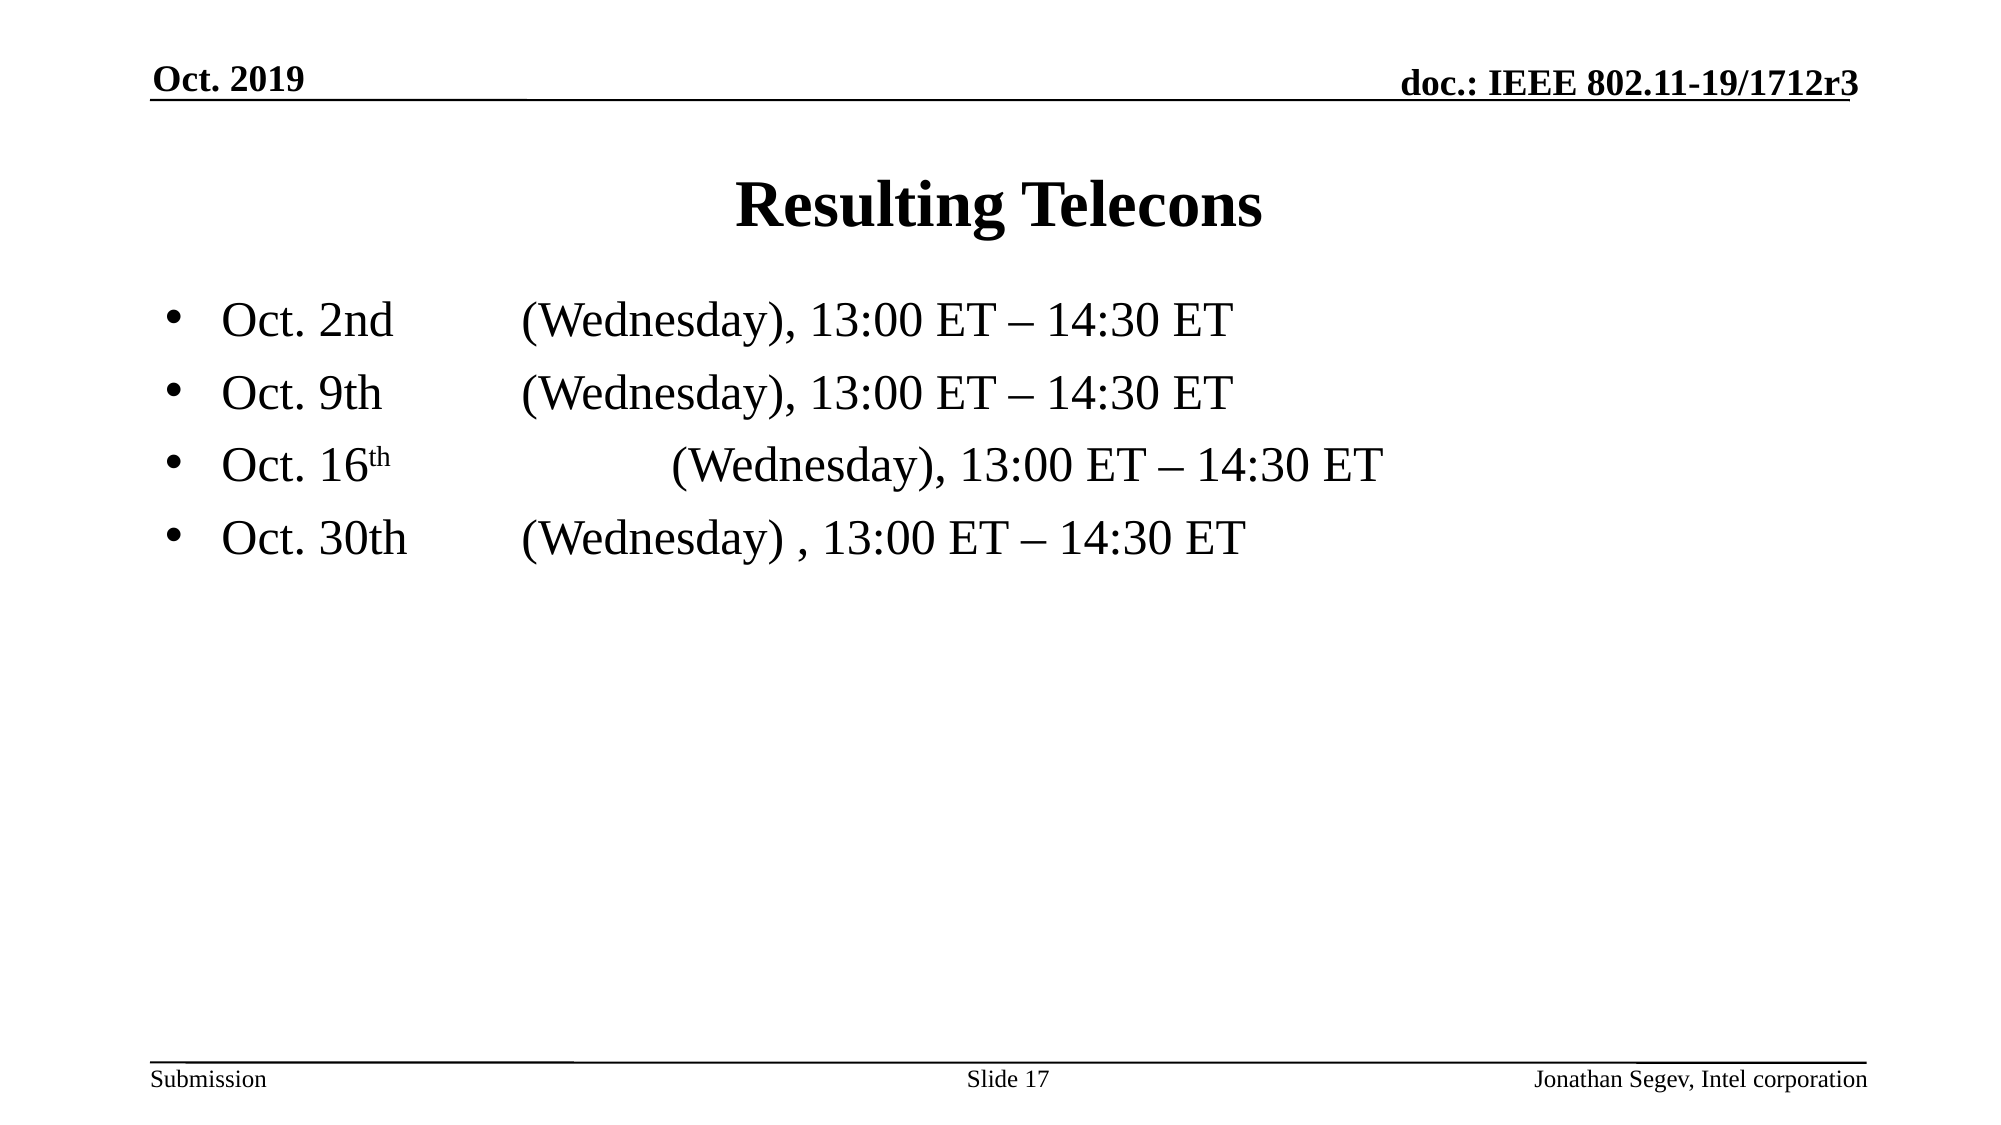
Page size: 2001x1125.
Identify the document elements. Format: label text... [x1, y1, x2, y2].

title Resulting Telecons [149, 112, 1850, 278]
list Oct. 2nd (Wednesday), 13:00 ET – 14:30 ET Oct. 9th (Wednesday), 13:00 ET – 14:30 ET Oct. 16th (Wednesday), 13:00 ET – 14:30 ET Oct. 30th (Wednesday) , 13:00 ET – 14:30 ET [149, 278, 1850, 670]
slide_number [152, 54, 563, 100]
footer Jonathan Segev, Intel corporation [1171, 1061, 1869, 1093]
slide_number Slide 17 [950, 1061, 1067, 1123]
